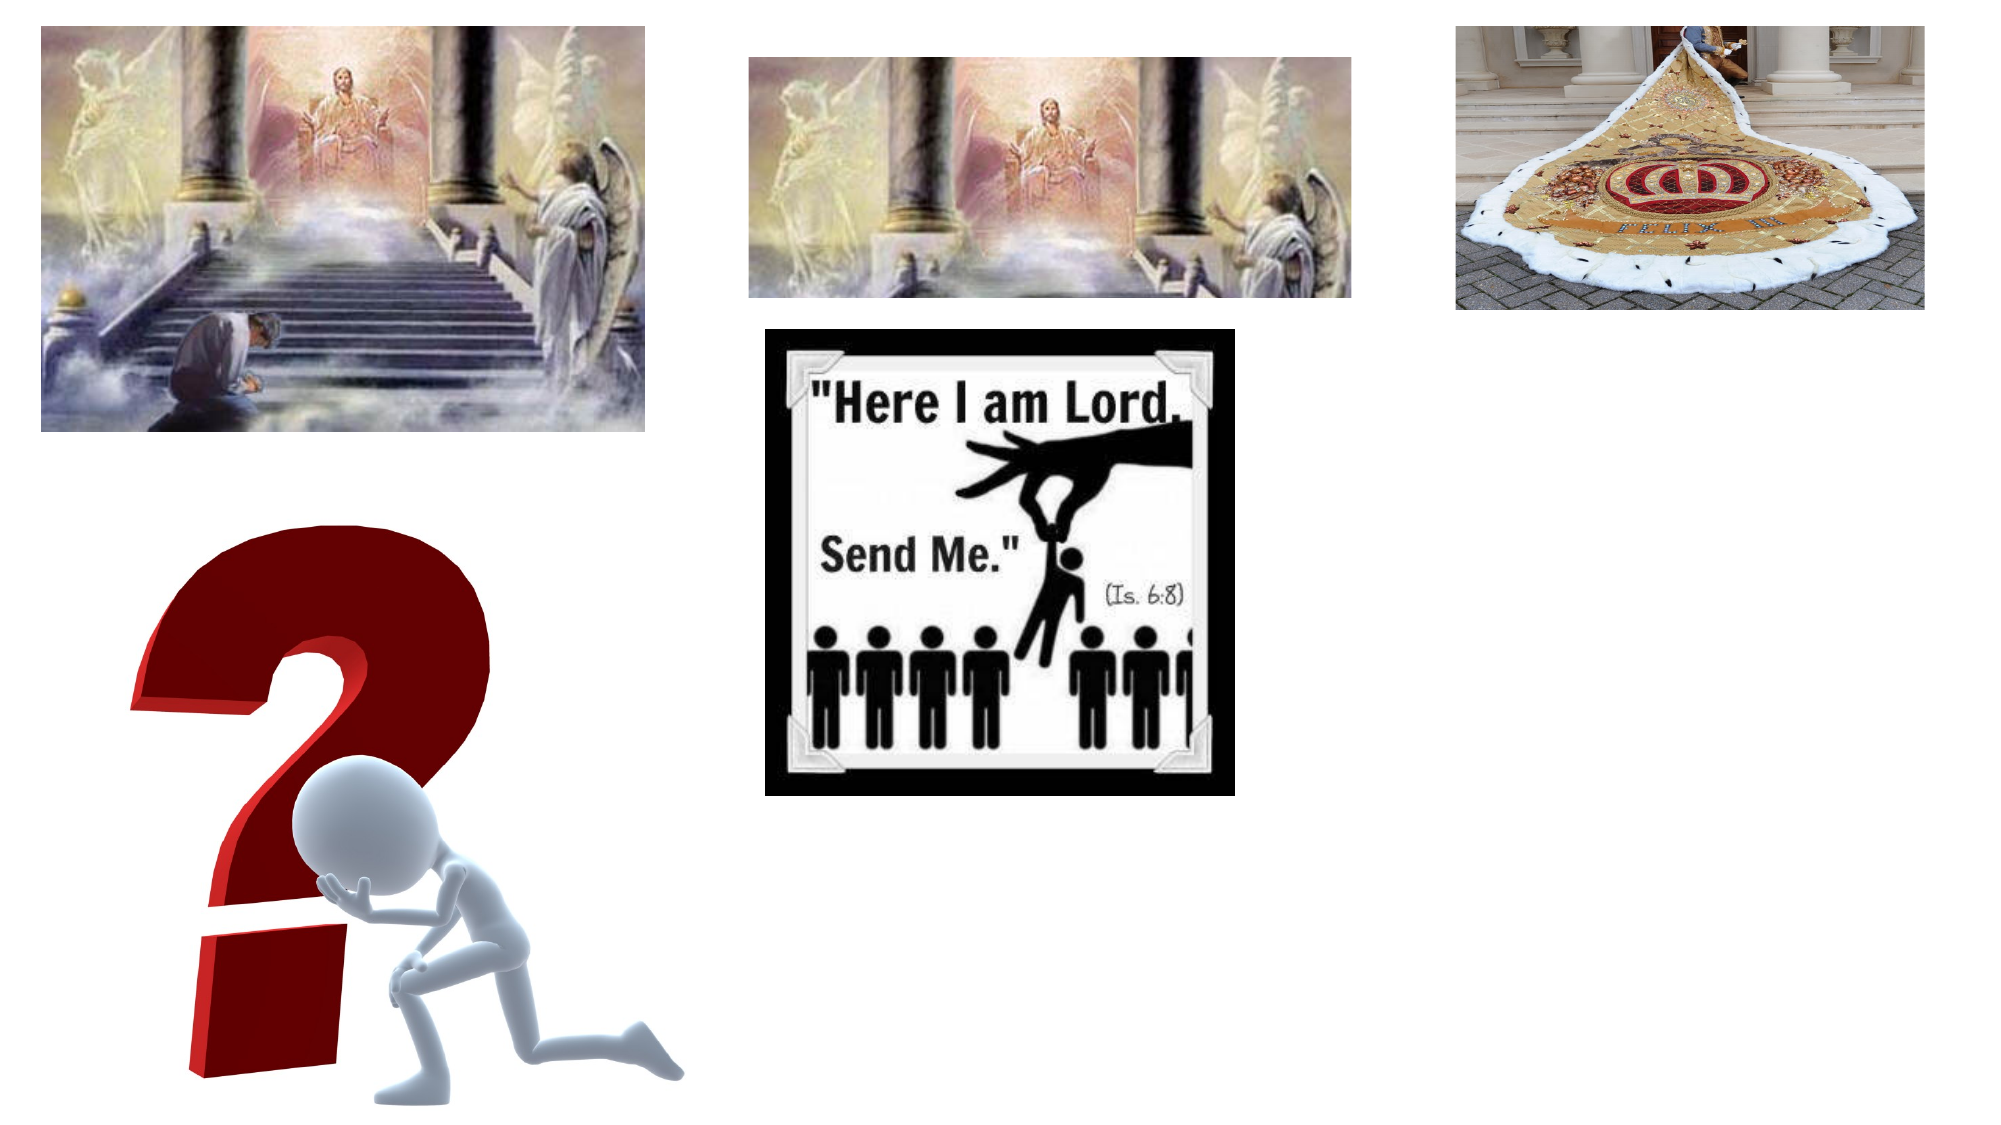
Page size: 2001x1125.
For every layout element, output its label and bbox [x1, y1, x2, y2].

picture [41, 26, 645, 432]
picture [1455, 26, 1925, 310]
picture [109, 511, 695, 1125]
picture [748, 57, 1352, 298]
picture [765, 329, 1235, 796]
